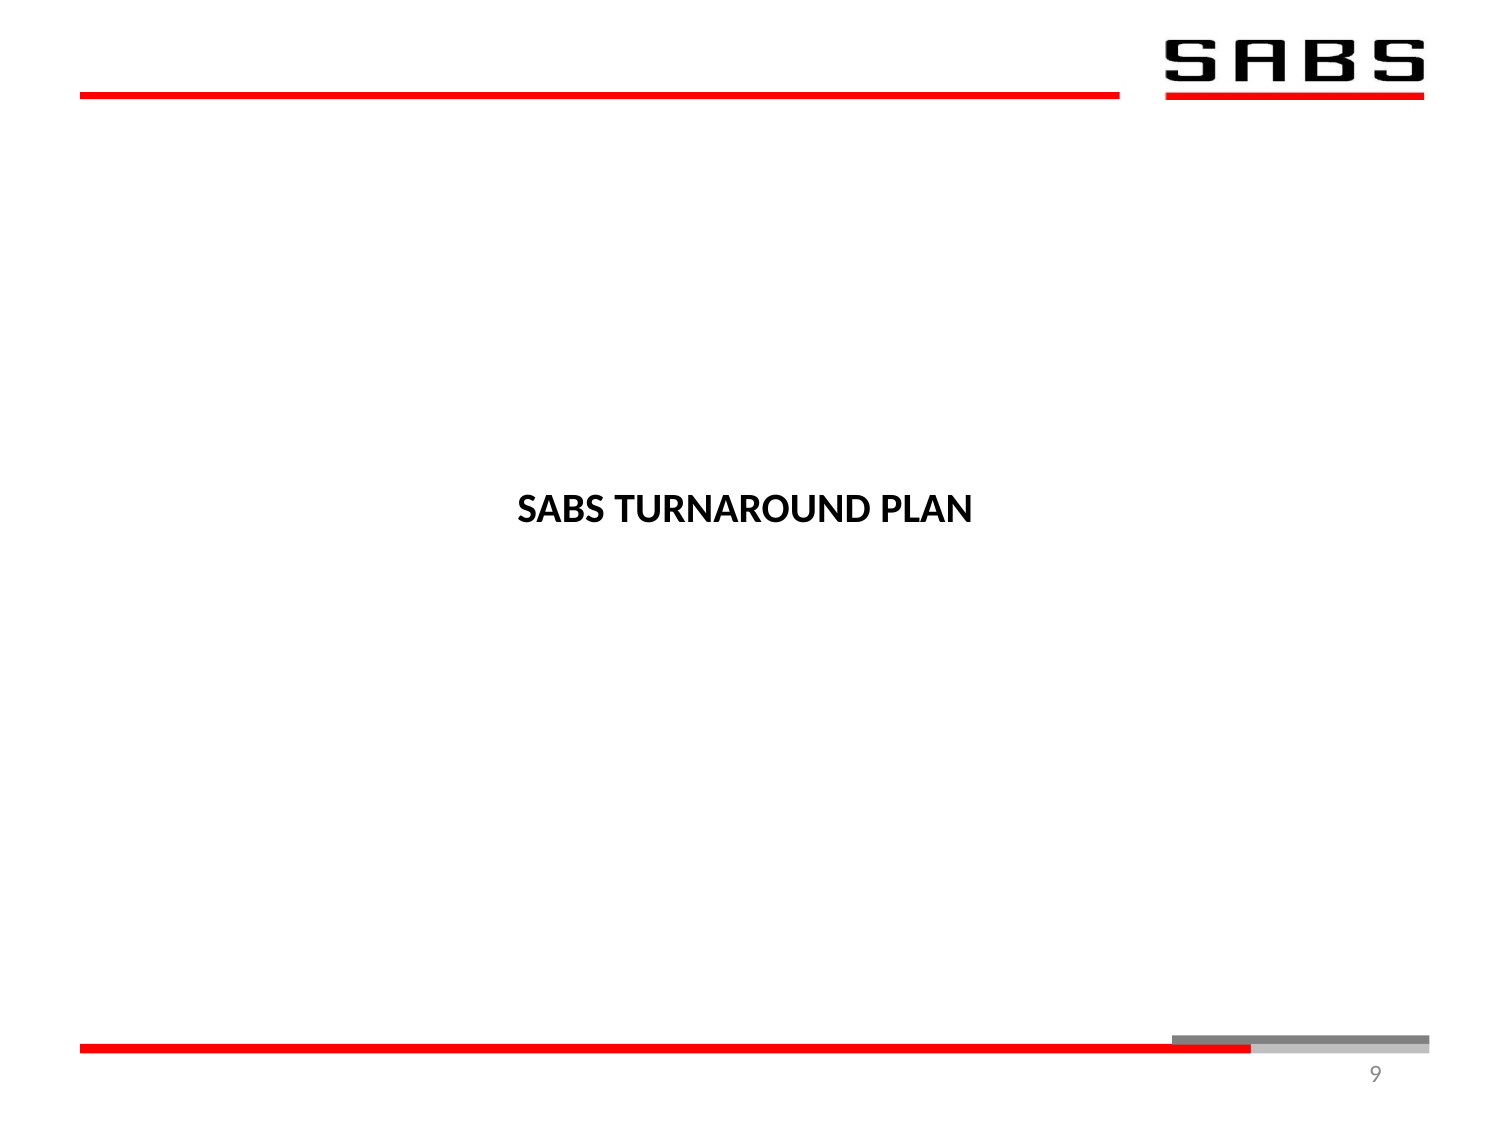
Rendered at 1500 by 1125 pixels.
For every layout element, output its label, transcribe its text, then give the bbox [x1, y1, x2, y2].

slide_number 9 [1059, 1055, 1397, 1103]
text_box [79, 91, 1121, 100]
picture [1165, 37, 1430, 100]
text_box [1171, 1034, 1430, 1046]
text_box [1250, 1043, 1430, 1055]
text_box [79, 1043, 1250, 1055]
text_box SABS TURNAROUND PLAN [115, 473, 1376, 538]
